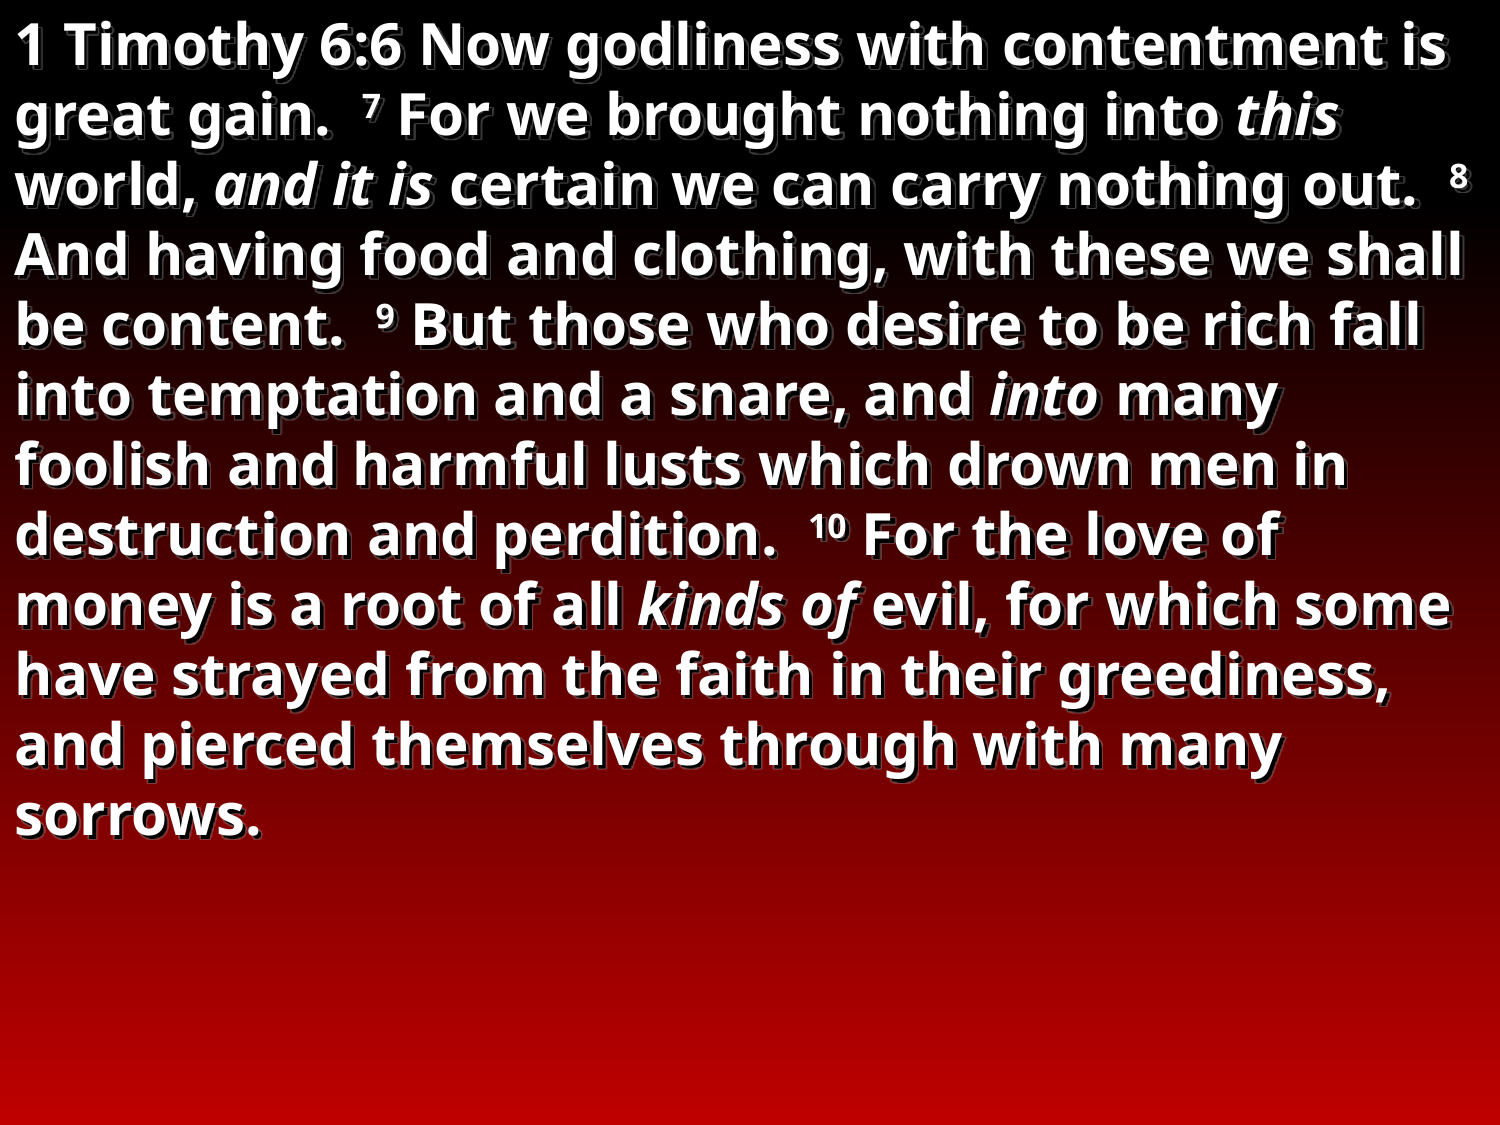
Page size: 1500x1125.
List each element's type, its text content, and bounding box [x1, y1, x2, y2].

text_box 1 Timothy 6:6 Now godliness with contentment is great gain. 7 For we brought nothing into this world, and it is certain we can carry nothing out. 8 And having food and clothing, with these we shall be content. 9 But those who desire to be rich fall into temptation and a snare, and into many foolish and harmful lusts which drown men in destruction and perdition. 10 For the love of money is a root of all kinds of evil, for which some have strayed from the faith in their greediness, and pierced themselves through with many sorrows. [0, 0, 1500, 855]
